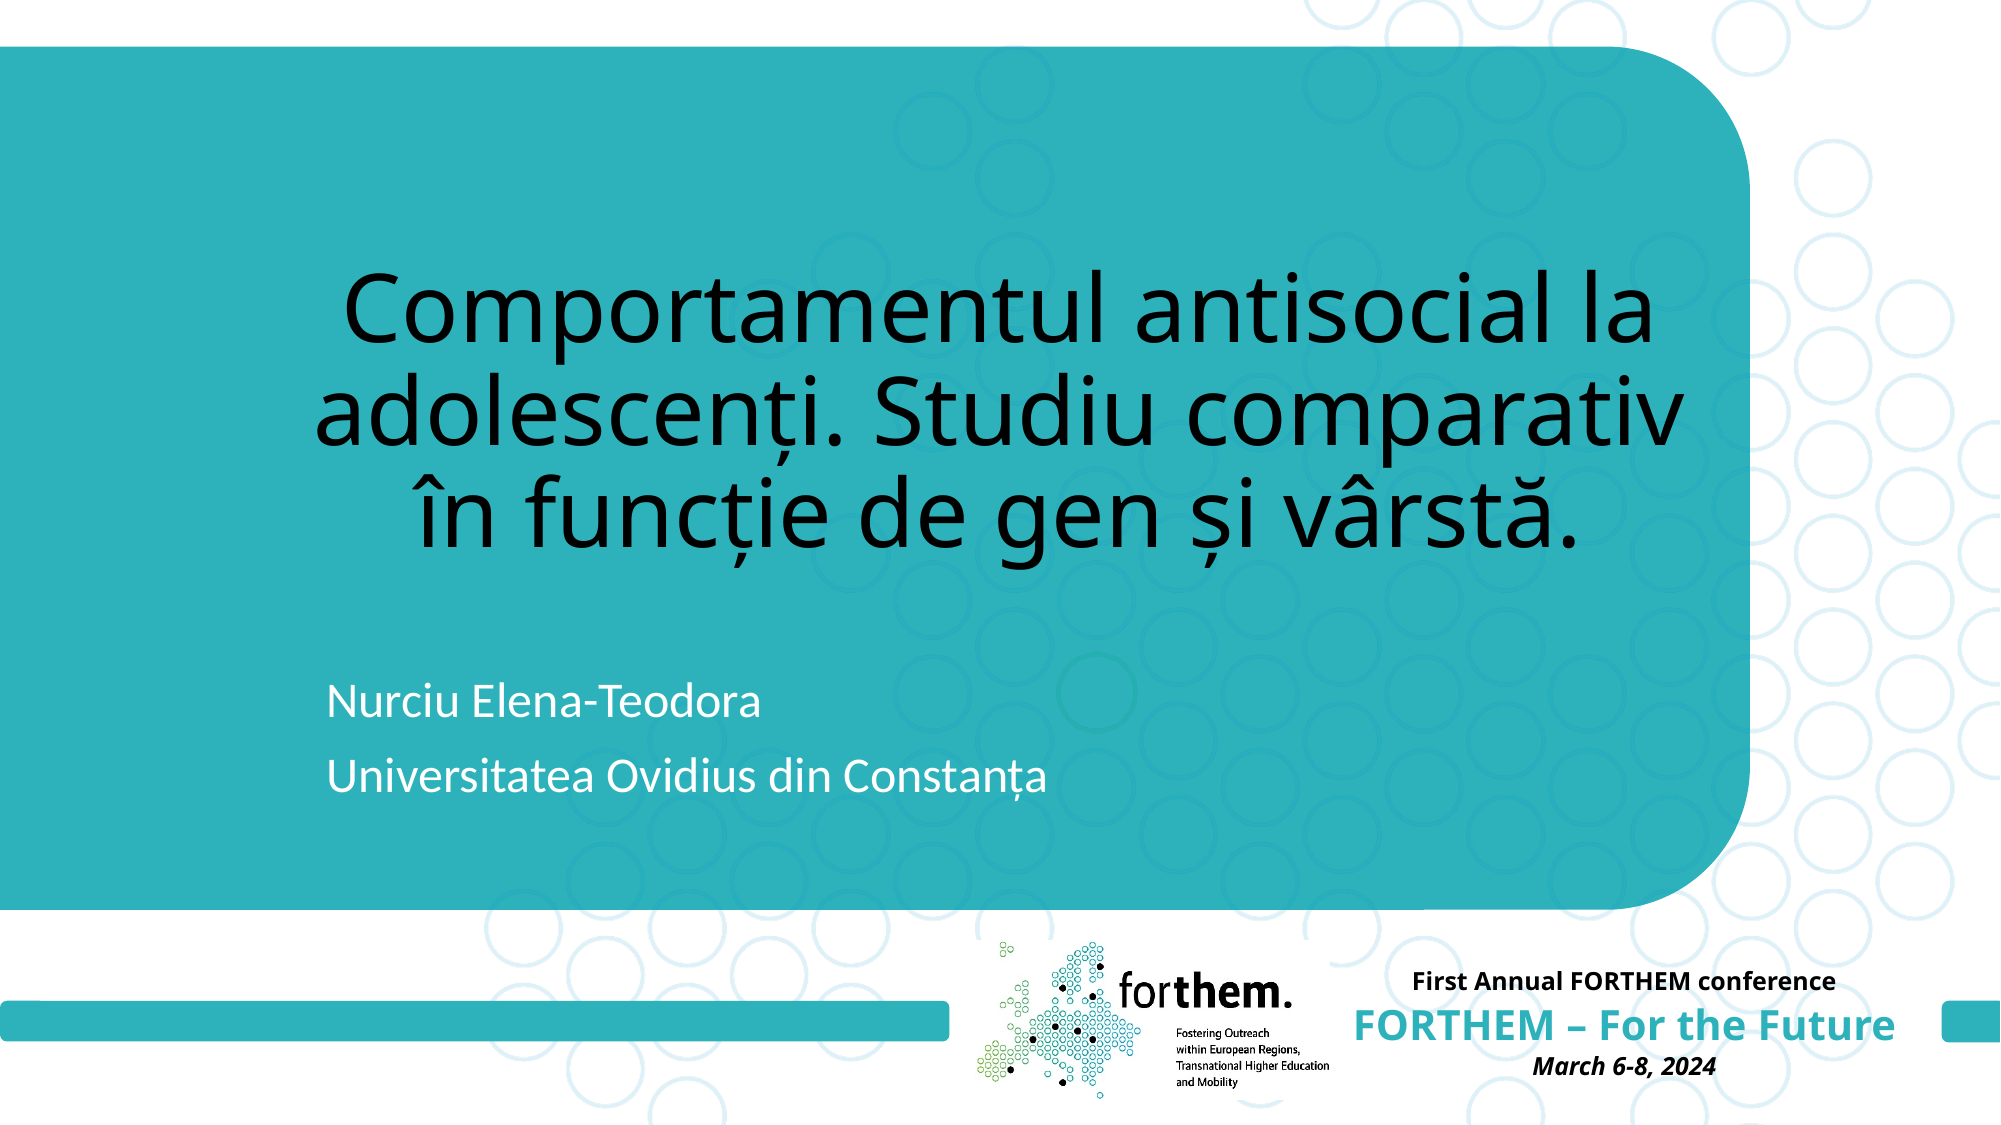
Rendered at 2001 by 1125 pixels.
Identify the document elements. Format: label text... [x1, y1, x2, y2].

picture [484, 0, 2000, 1125]
title Comportamentul antisocial la adolescenți. Studiu comparativ în funcție de gen și vârstă. [249, 184, 484, 576]
text_box [0, 45, 484, 911]
subtitle Nurciu Elena-Teodora Universitatea Ovidius din Constanța [311, 666, 484, 833]
text_box [0, 999, 484, 1043]
